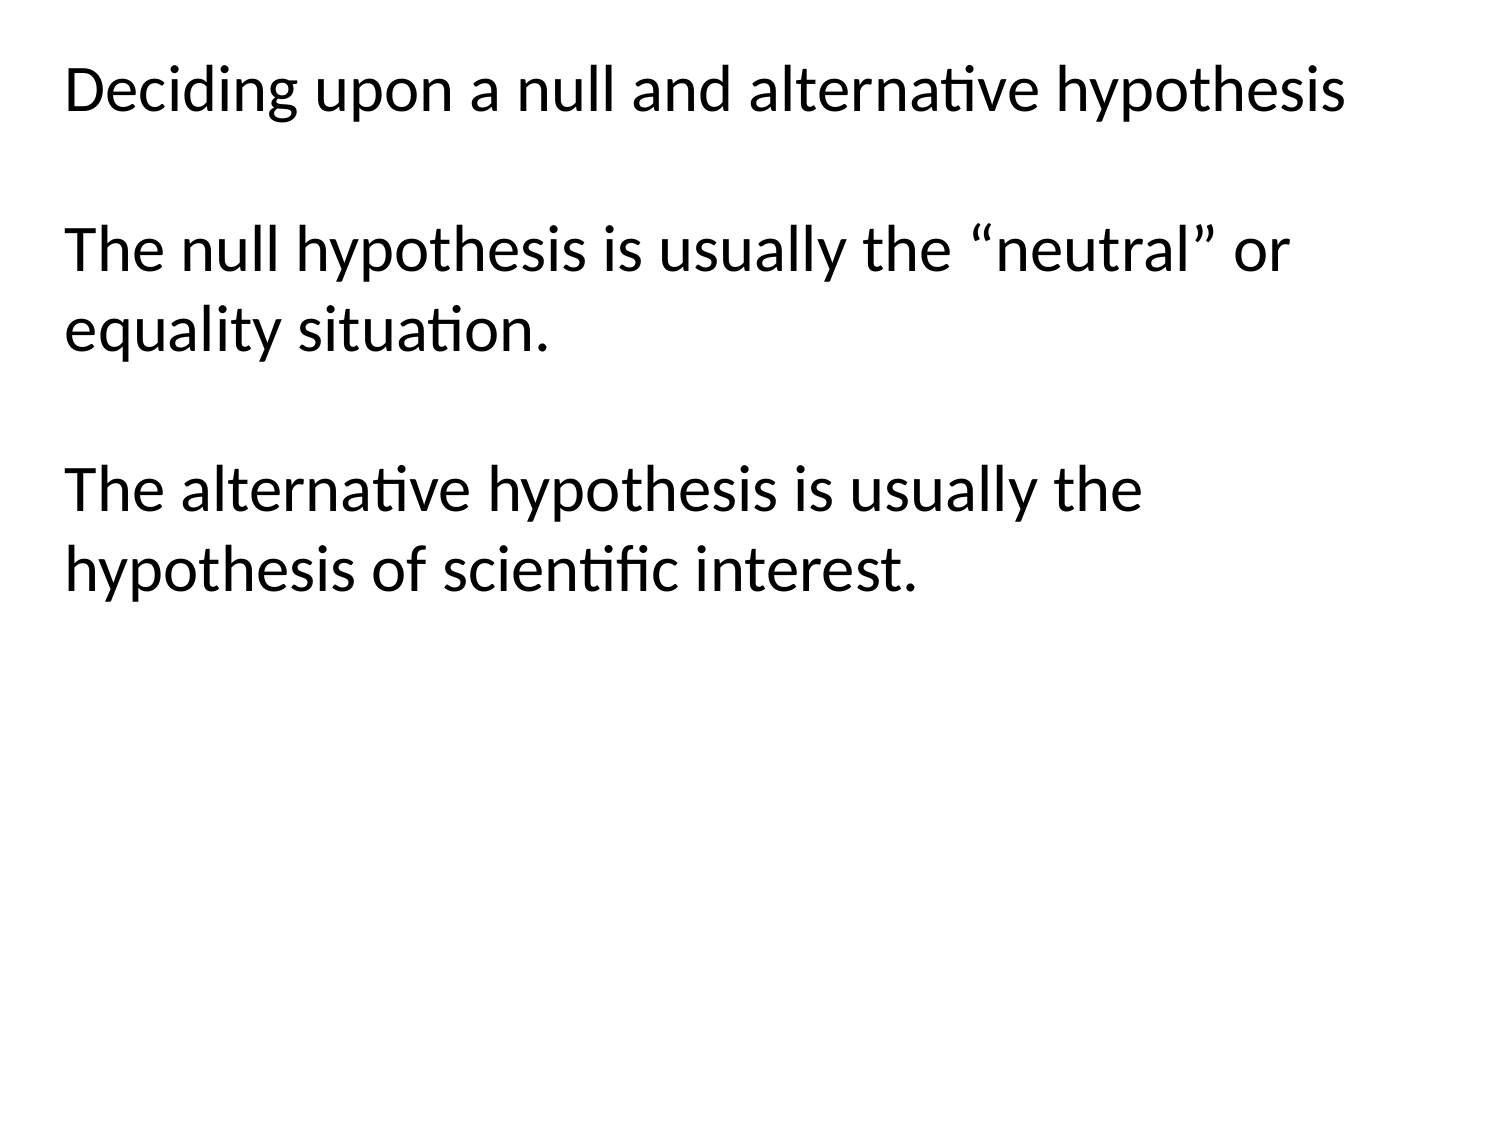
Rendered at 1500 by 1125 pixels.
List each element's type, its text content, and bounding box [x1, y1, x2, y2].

text_box Deciding upon a null and alternative hypothesis The null hypothesis is usually the “neutral” or equality situation. The alternative hypothesis is usually the hypothesis of scientific interest. [49, 37, 1388, 612]
